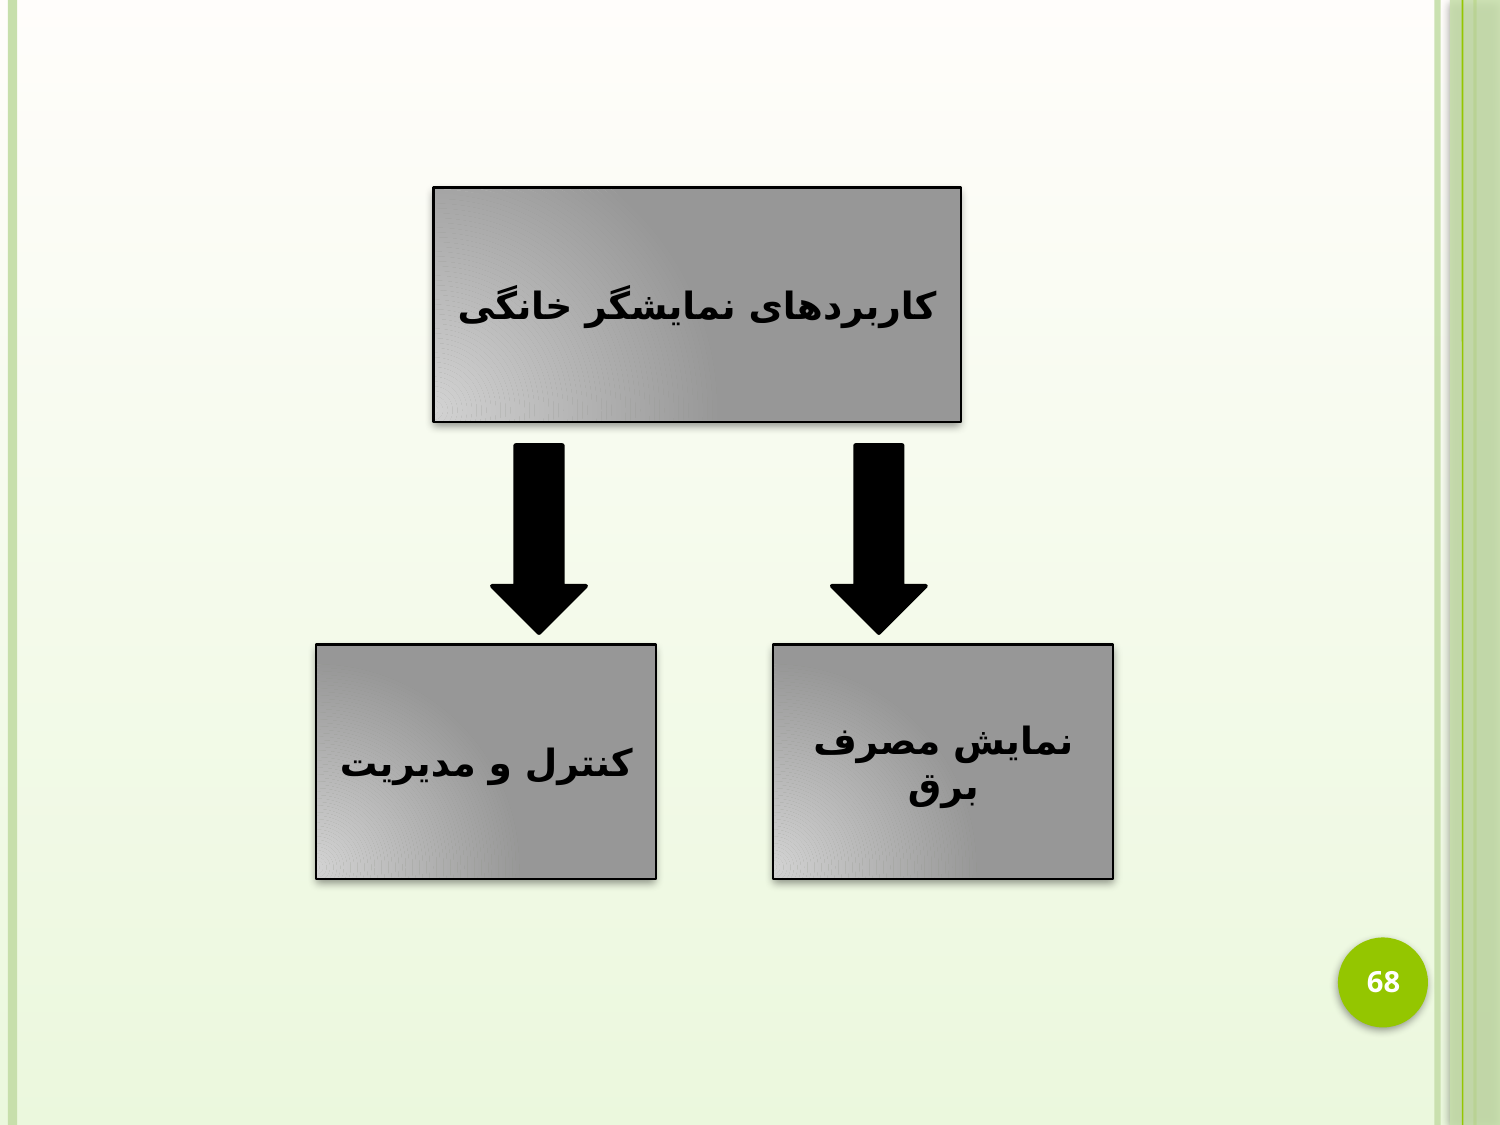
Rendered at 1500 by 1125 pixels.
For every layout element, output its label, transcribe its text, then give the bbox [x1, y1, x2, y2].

slide_number 68 [1333, 940, 1434, 1027]
text_box نمایش مصرف برق [772, 643, 1114, 880]
text_box کاربردهای نمایشگر خانگی [432, 186, 962, 423]
text_box [830, 443, 928, 635]
text_box کنترل و مدیریت [315, 643, 657, 880]
text_box [490, 443, 588, 635]
